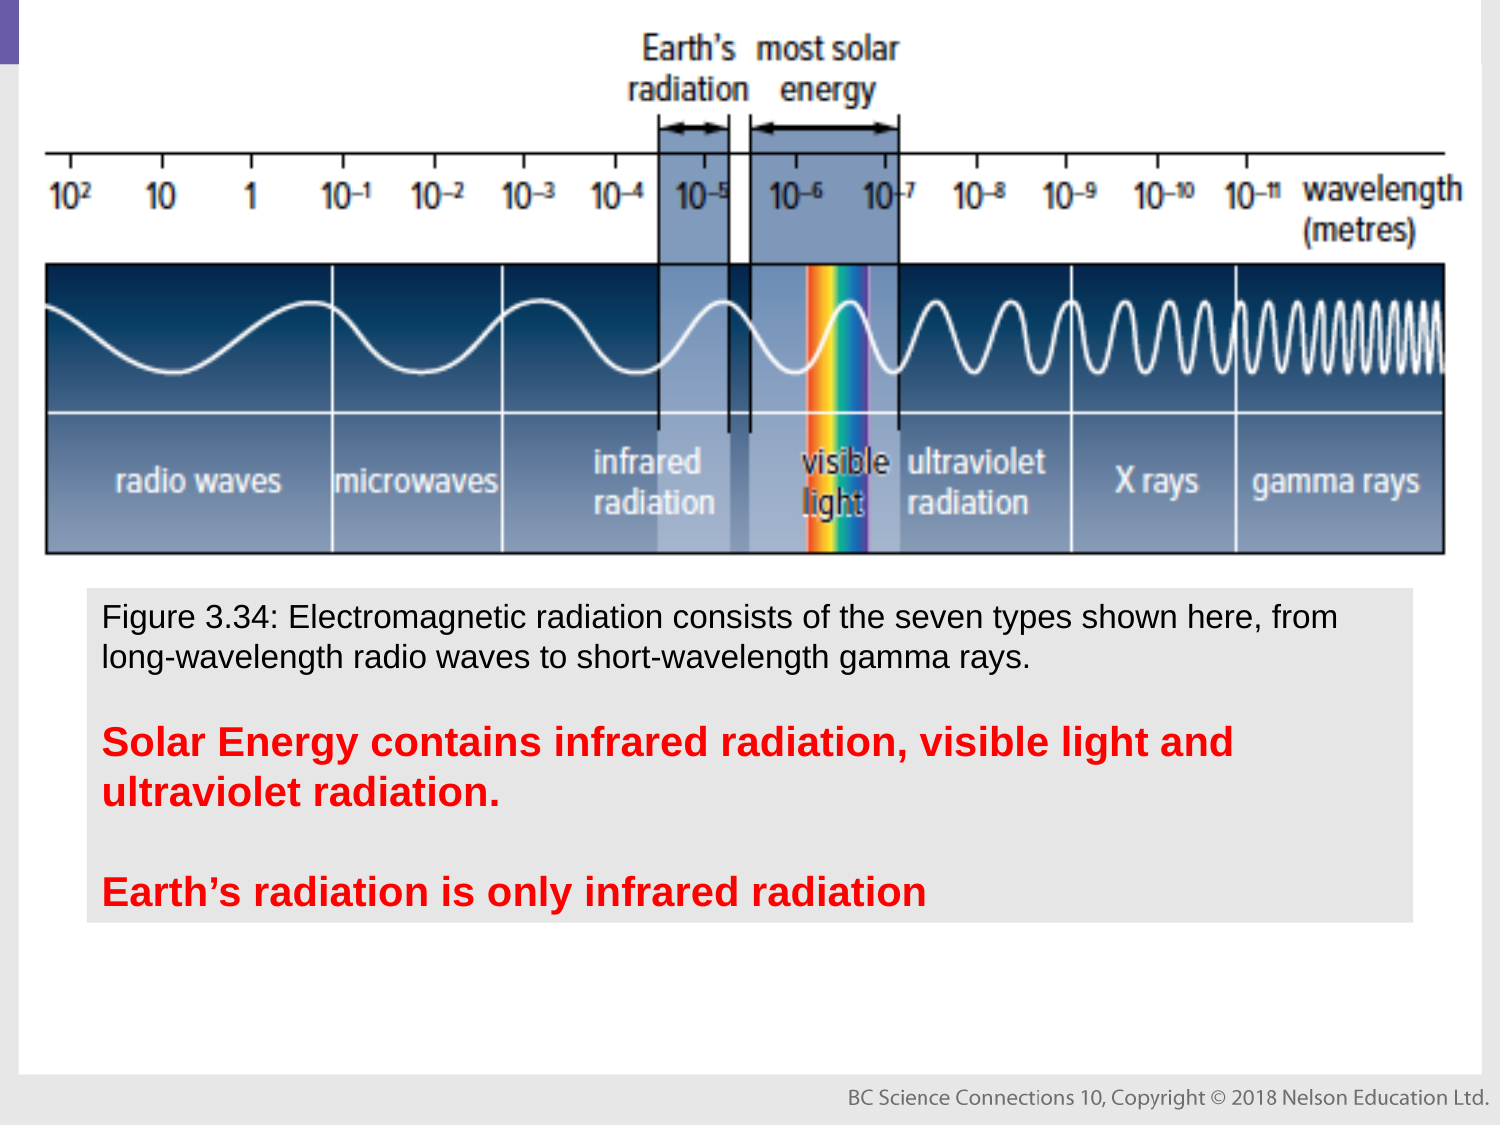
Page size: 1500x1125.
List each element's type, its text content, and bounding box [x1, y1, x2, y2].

picture [0, 0, 1500, 1125]
text_box Figure 3.34: Electromagnetic radiation consists of the seven types shown here, from long-wavelength radio waves to short-wavelength gamma rays. Solar Energy contains infrared radiation, visible light and ultraviolet radiation. Earth’s radiation is only infrared radiation [86, 588, 1414, 923]
